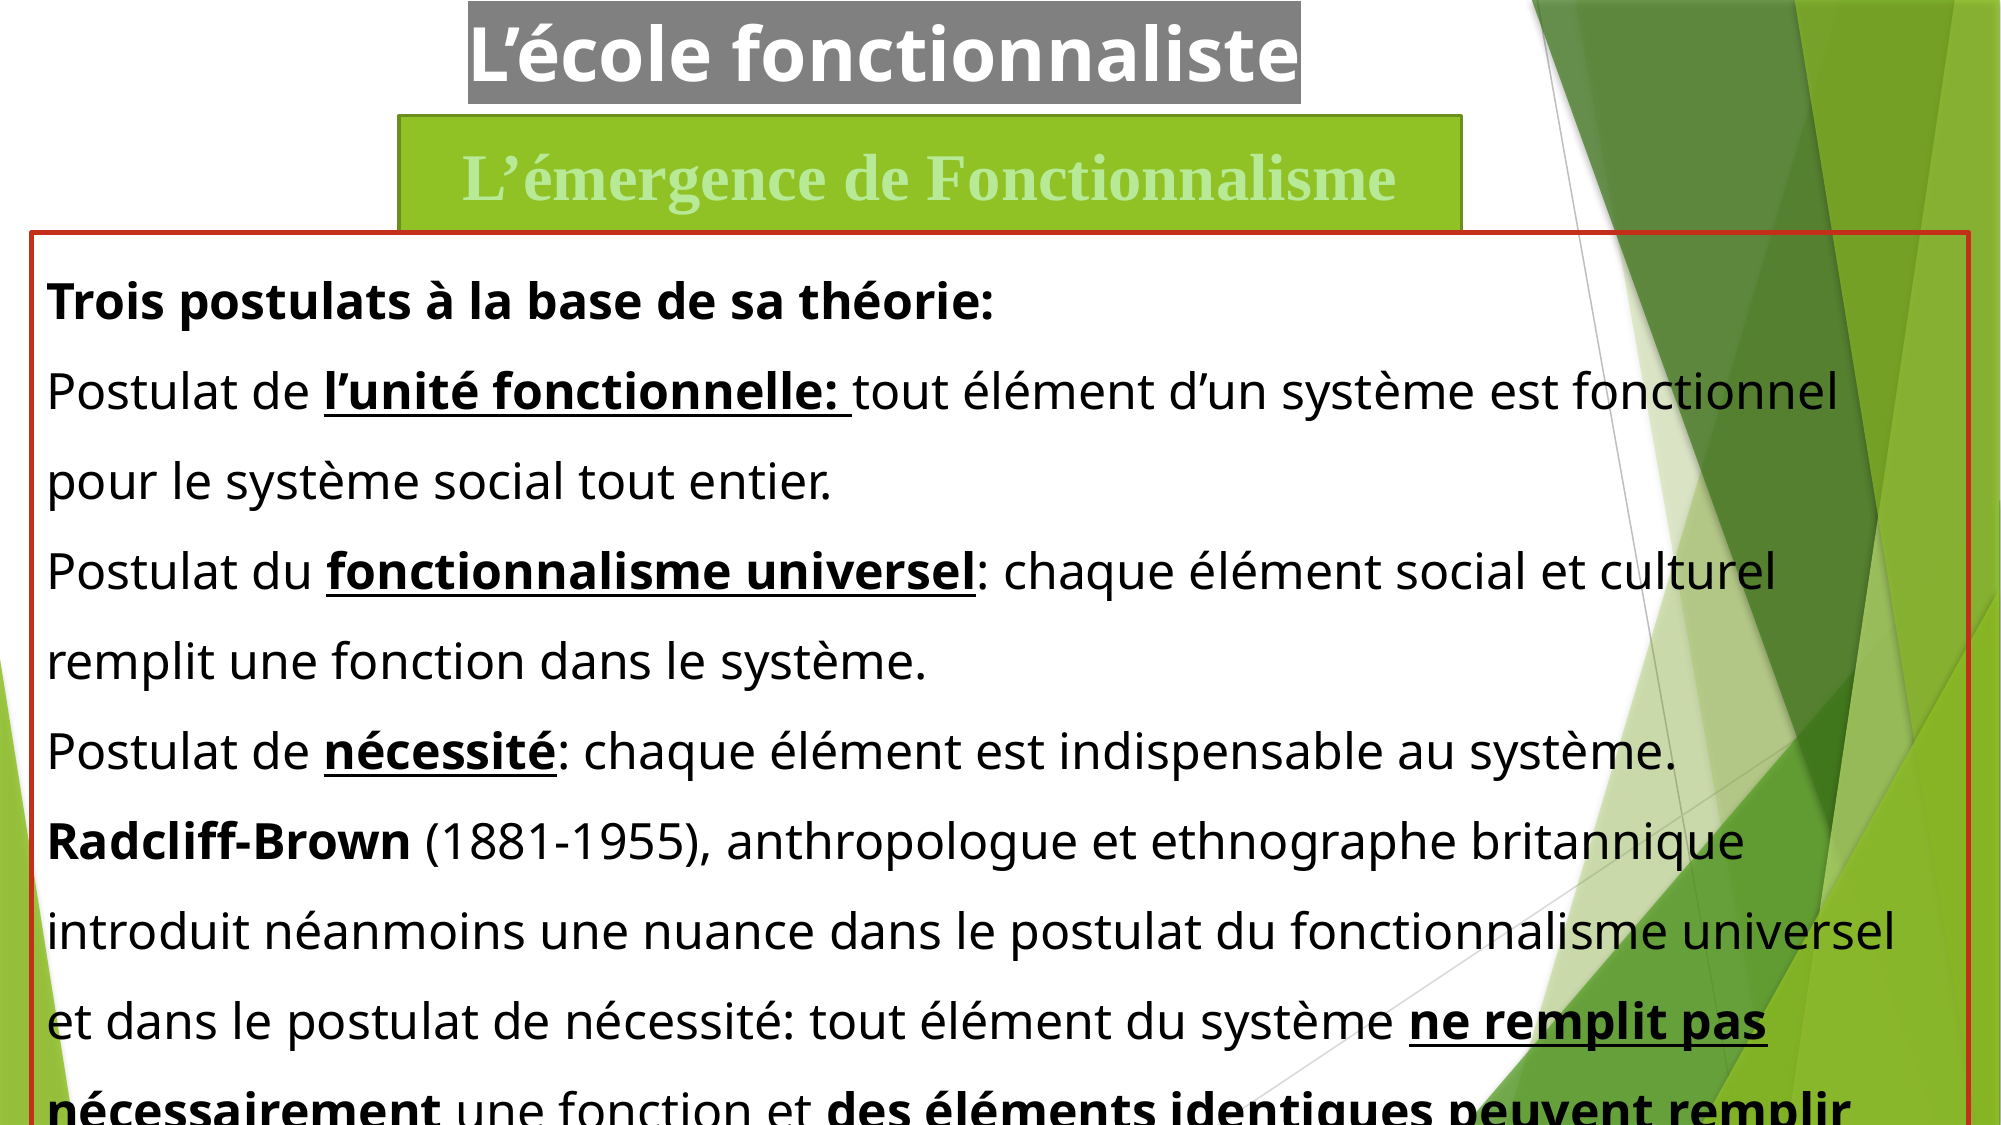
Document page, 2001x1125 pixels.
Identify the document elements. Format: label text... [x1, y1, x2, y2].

title L’école fonctionnaliste [22, 0, 1748, 116]
text_box Trois postulats à la base de sa théorie: Postulat de l’unité fonctionnelle: tout élément d’un système est fonctionnel pour le système social tout entier. Postulat du fonctionnalisme universel: chaque élément social et culturel remplit une fonction dans le système. Postulat de nécessité: chaque élément est indispensable au système. Radcliff-Brown (1881-1955), anthropologue et ethnographe britannique introduit néanmoins une nuance dans le postulat du fonctionnalisme universel et dans le postulat de nécessité: tout élément du système ne remplit pas nécessairement une fonction et des éléments identiques peuvent remplir une fonction différente. [31, 232, 1969, 1125]
text_box L’émergence de Fonctionnalisme [397, 114, 1463, 232]
